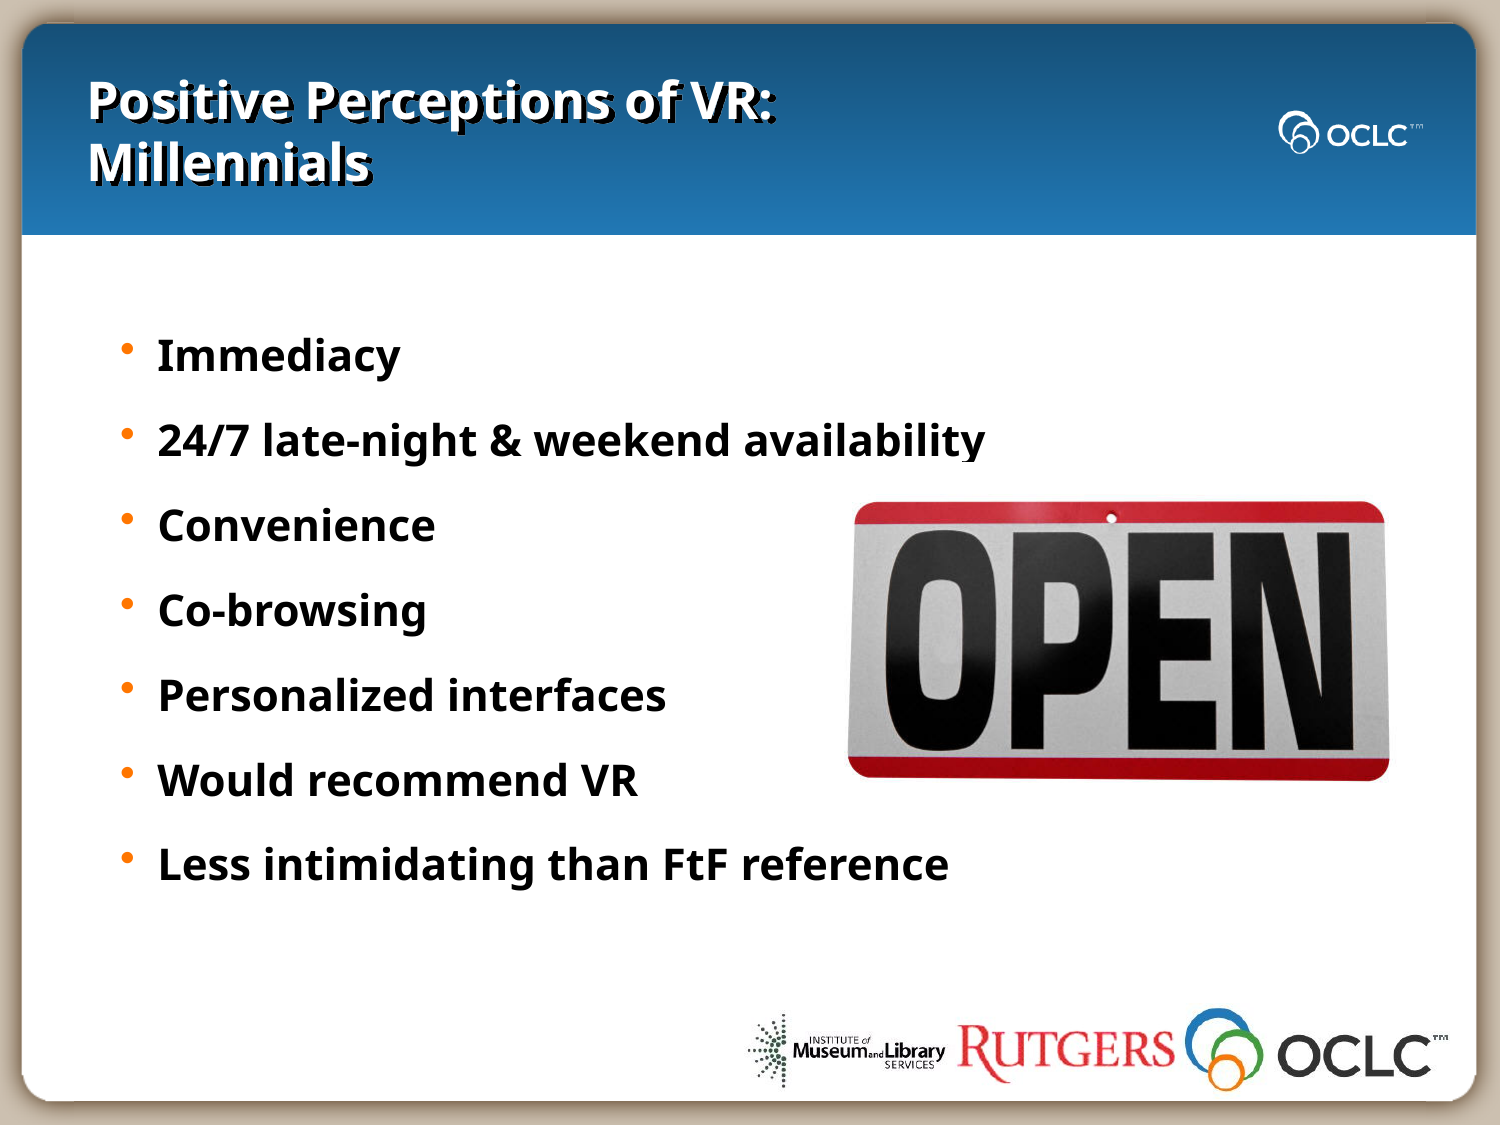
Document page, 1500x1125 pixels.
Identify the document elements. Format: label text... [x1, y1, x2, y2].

title Positive Perceptions of VR: Millennials [71, 23, 1219, 236]
picture [0, 0, 1500, 1125]
list Immediacy 24/7 late-night & weekend availability Convenience Co-browsing Personalized interfaces Would recommend VR Less intimidating than FtF reference [117, 317, 1382, 1008]
